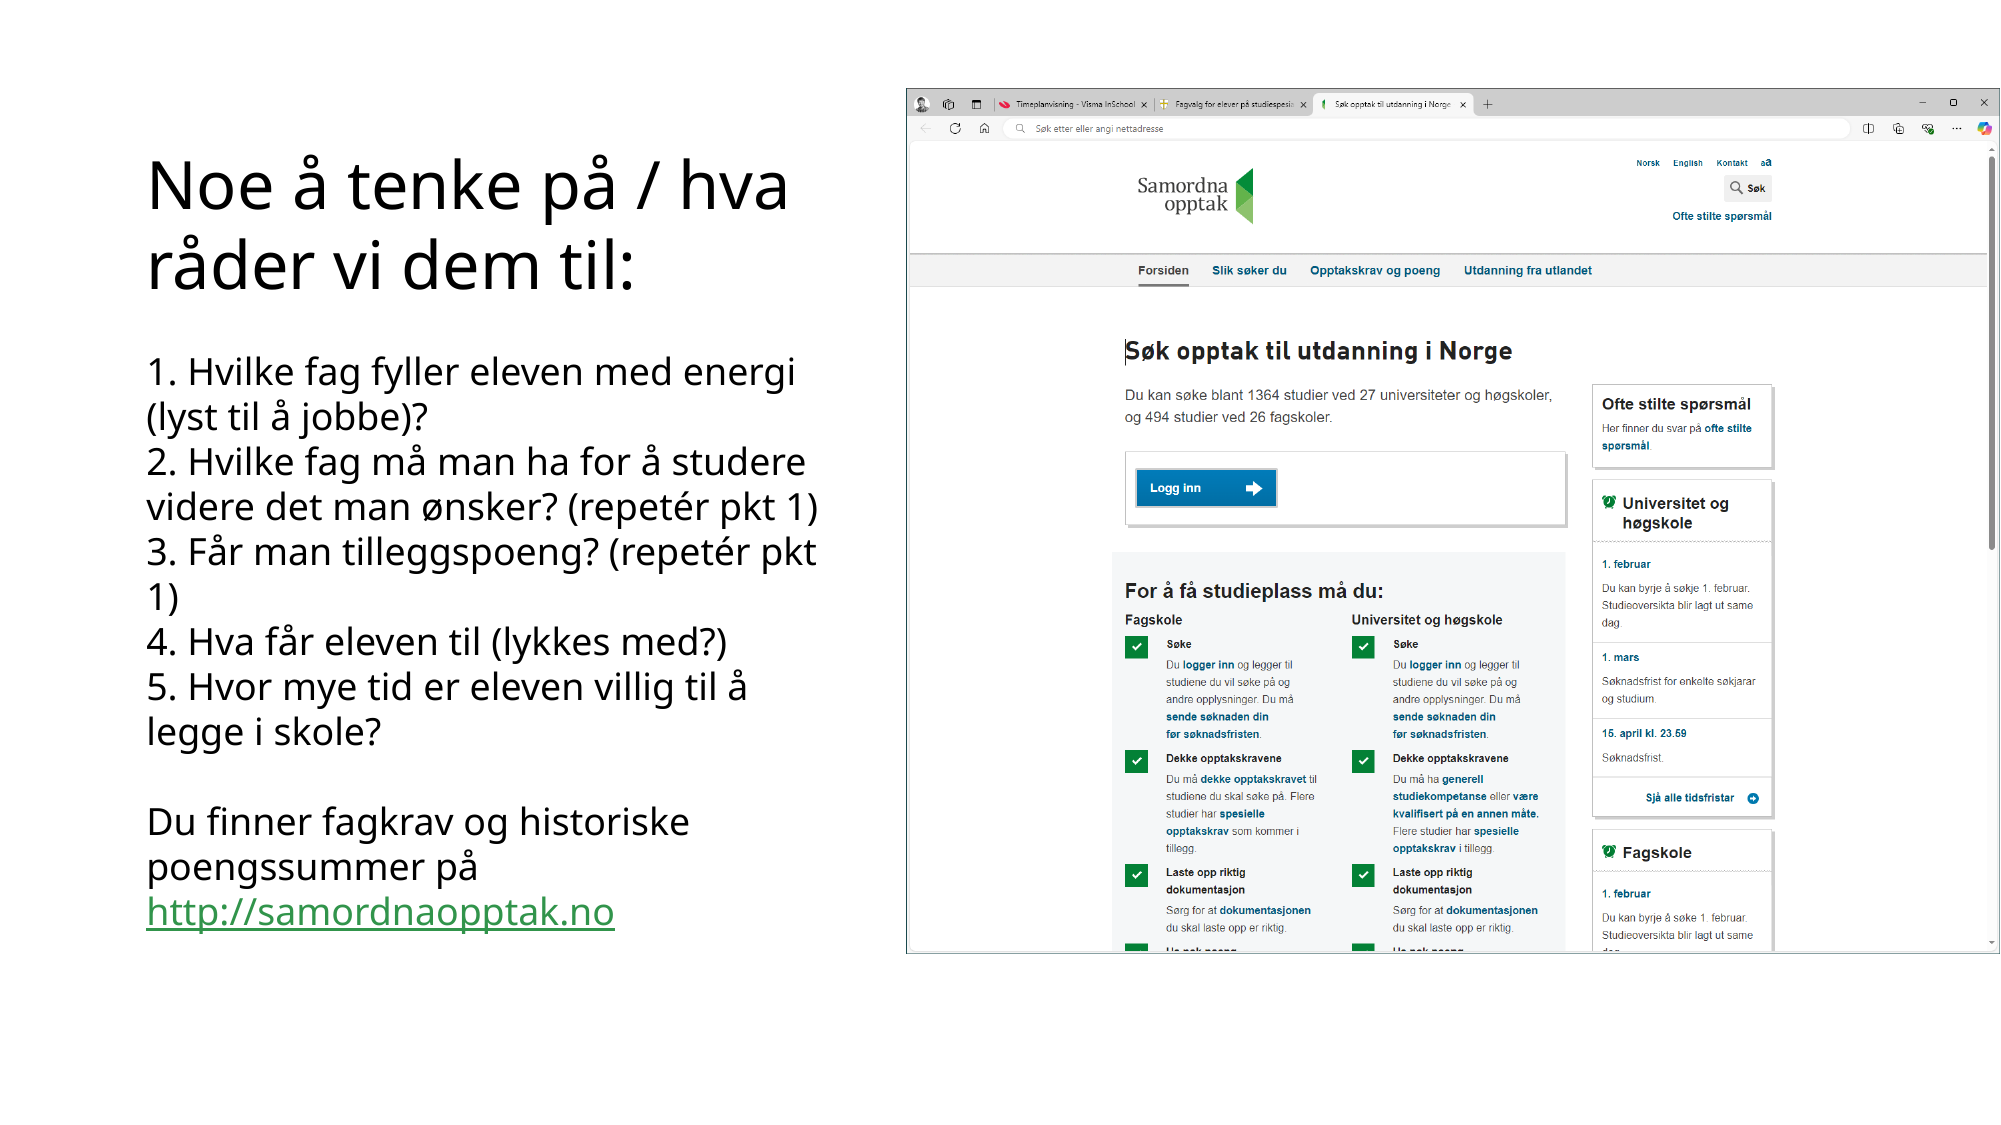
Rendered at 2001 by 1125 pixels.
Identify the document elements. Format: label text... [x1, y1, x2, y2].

picture [906, 88, 2000, 954]
text_box Noe å tenke på / hva råder vi dem til: 1. Hvilke fag fyller eleven med energi (lyst til å jobbe)? 2. Hvilke fag må man ha for å studere videre det man ønsker? (repetér pkt 1) 3. Får man tilleggspoeng? (repetér pkt 1) 4. Hva får eleven til (lykkes med?) 5. Hvor mye tid er eleven villig til å legge i skole? Du finner fagkrav og historiske poengssummer på http://samordnaopptak.no [131, 135, 856, 947]
